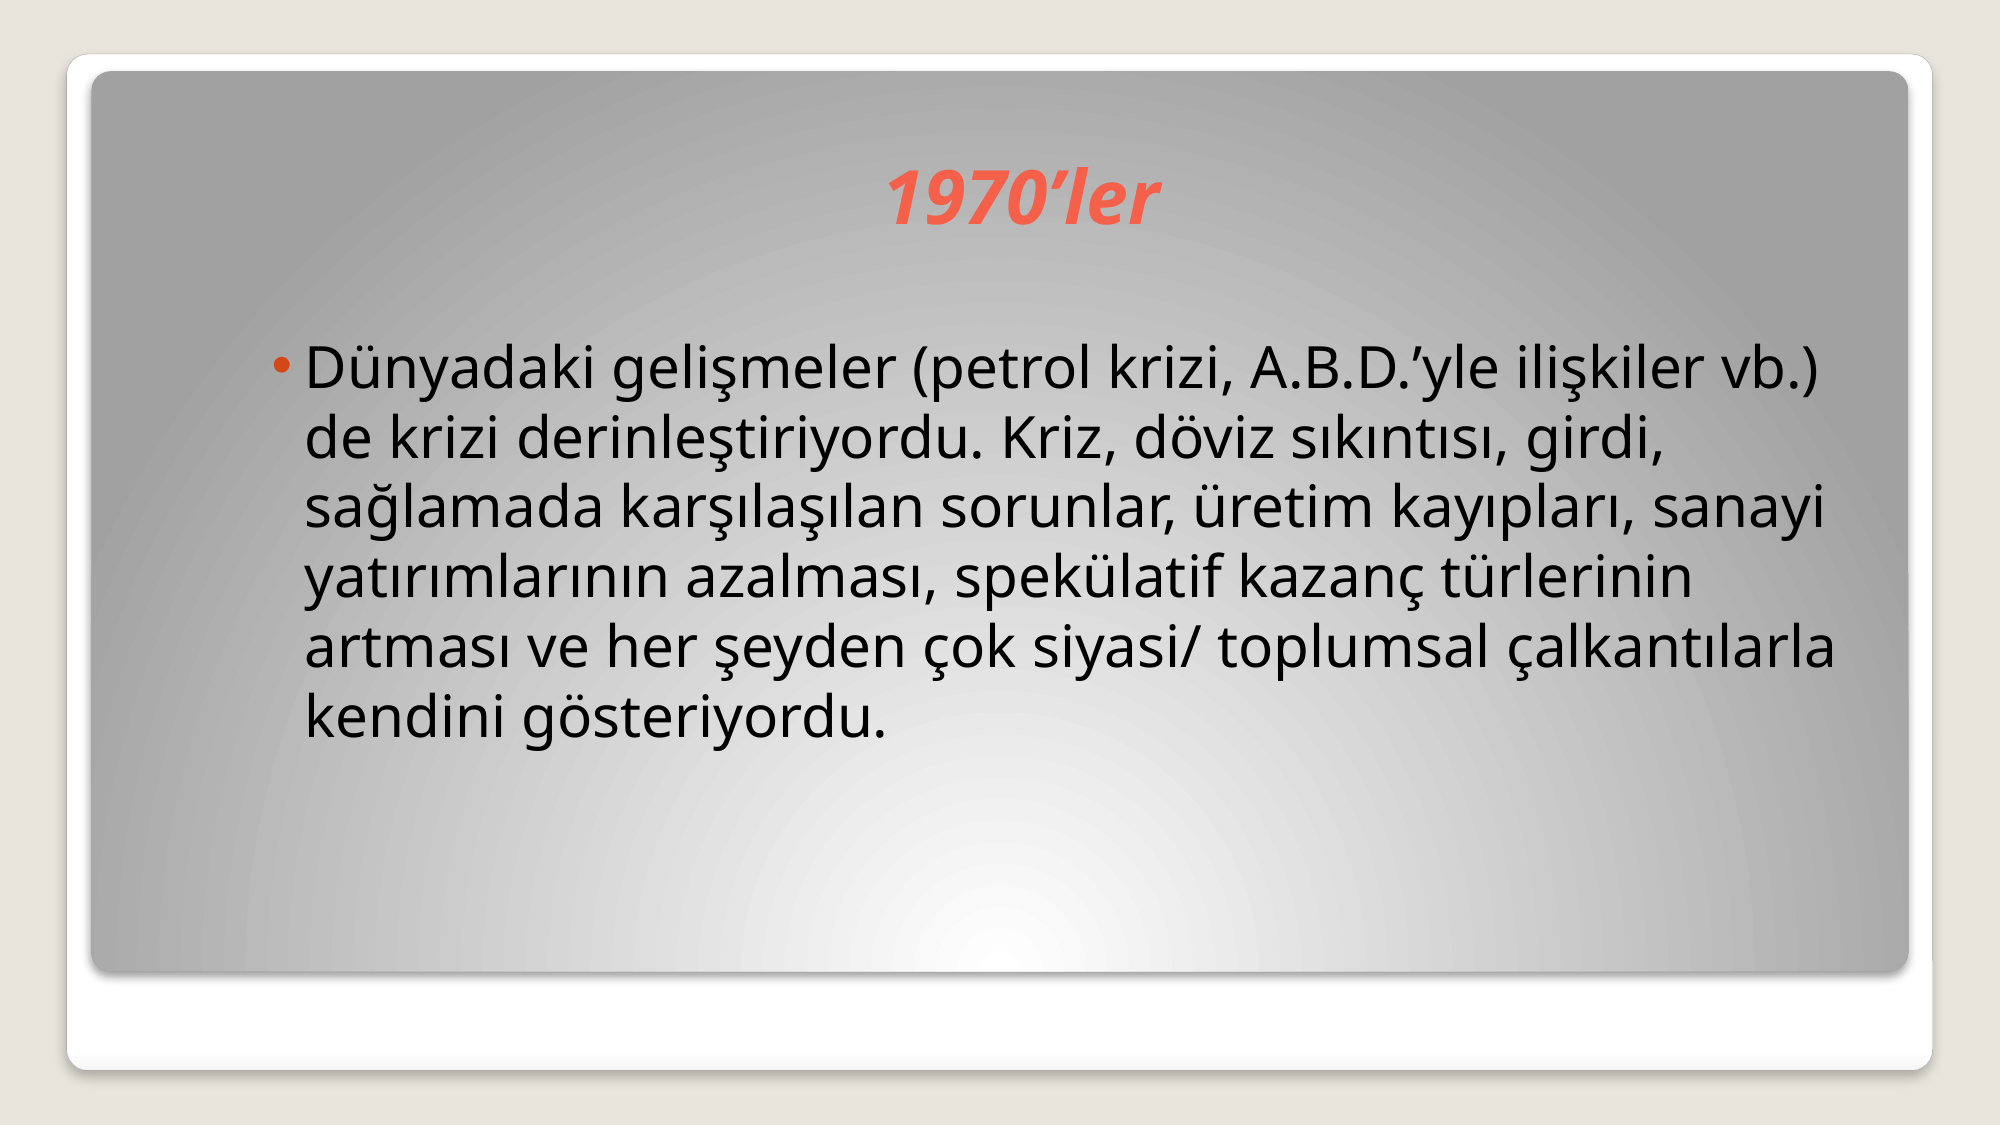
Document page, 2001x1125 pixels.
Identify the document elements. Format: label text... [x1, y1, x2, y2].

list Dünyadaki gelişmeler (petrol krizi, A.B.D.’yle ilişkiler vb.) de krizi derinleştiriyordu. Kriz, döviz sıkıntısı, girdi, sağlamada karşılaşılan sorunlar, üretim kayıpları, sanayi yatırımlarının azalması, spekülatif kazanç türlerinin artması ve her şeyden çok siyasi/ toplumsal çalkantılarla kendini gösteriyordu. [184, 314, 1858, 1003]
title 1970’ler [223, 122, 1819, 247]
